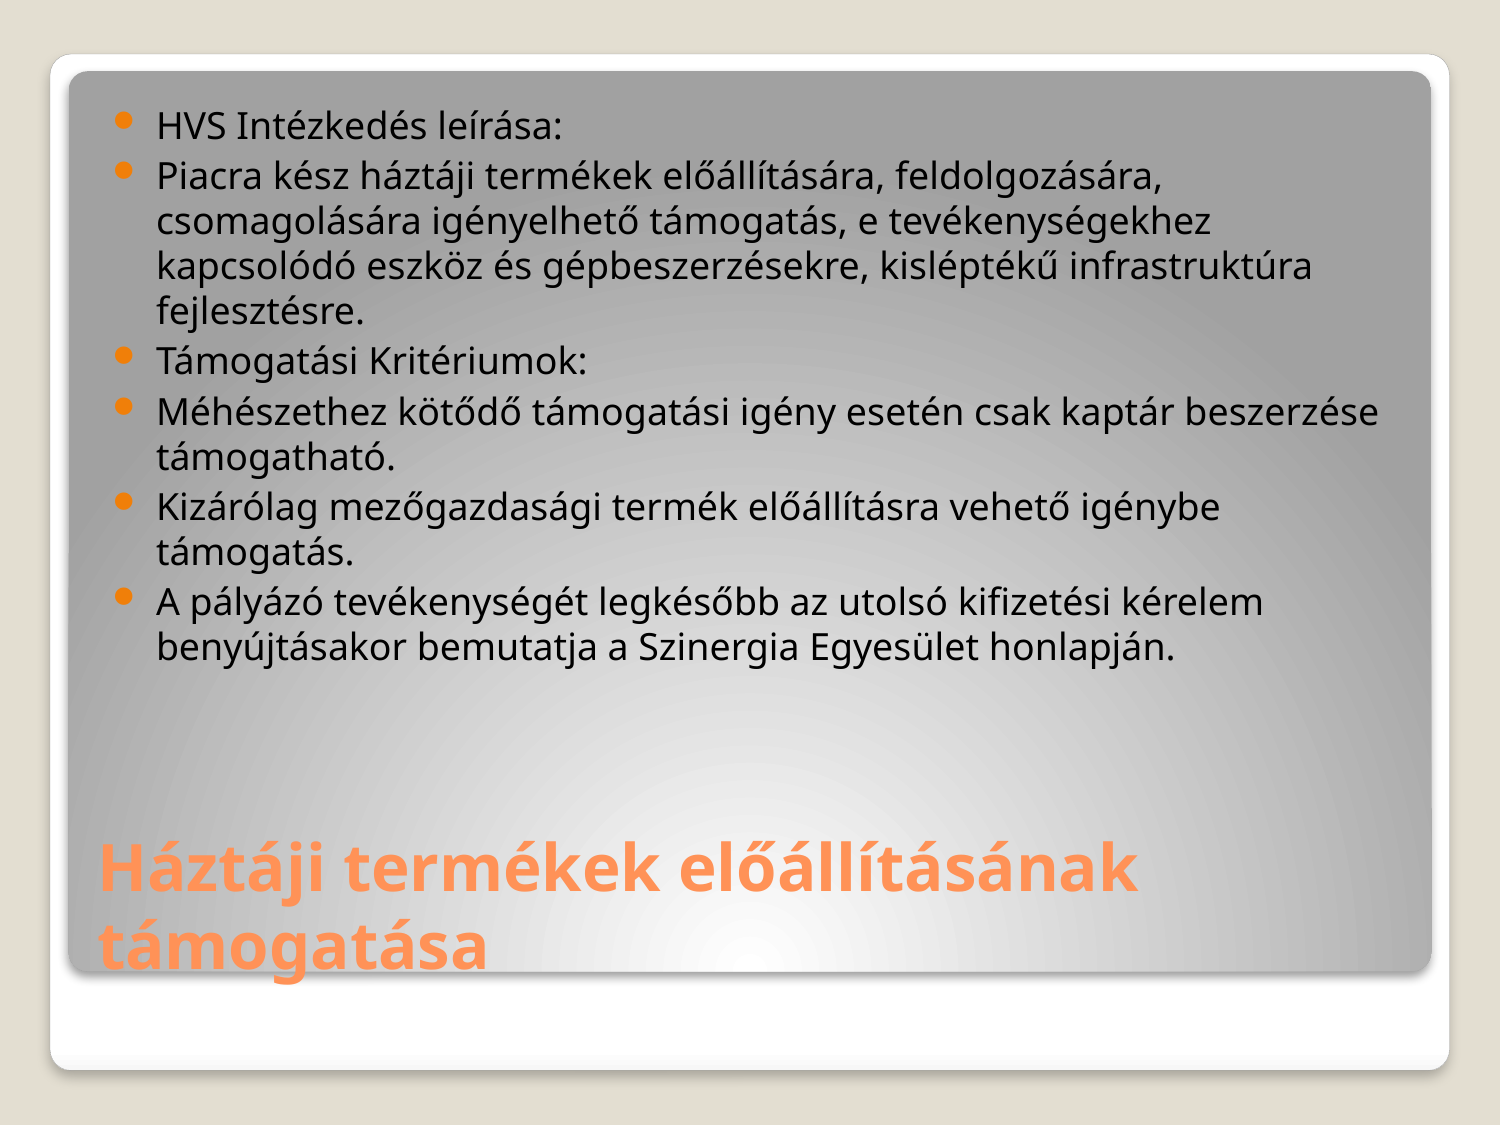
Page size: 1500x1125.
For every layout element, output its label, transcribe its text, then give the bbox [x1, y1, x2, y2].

list HVS Intézkedés leírása: Piacra kész háztáji termékek előállítására, feldolgozására, csomagolására igényelhető támogatás, e tevékenységekhez kapcsolódó eszköz és gépbeszerzésekre, kisléptékű infrastruktúra fejlesztésre. Támogatási Kritériumok: Méhészethez kötődő támogatási igény esetén csak kaptár beszerzése támogatható. Kizárólag mezőgazdasági termék előállításra vehető igénybe támogatás. A pályázó tevékenységét legkésőbb az utolsó kifizetési kérelem benyújtásakor bemutatja a Szinergia Egyesület honlapján. [82, 86, 1425, 774]
title Háztáji termékek előállításának támogatása [82, 817, 1425, 990]
